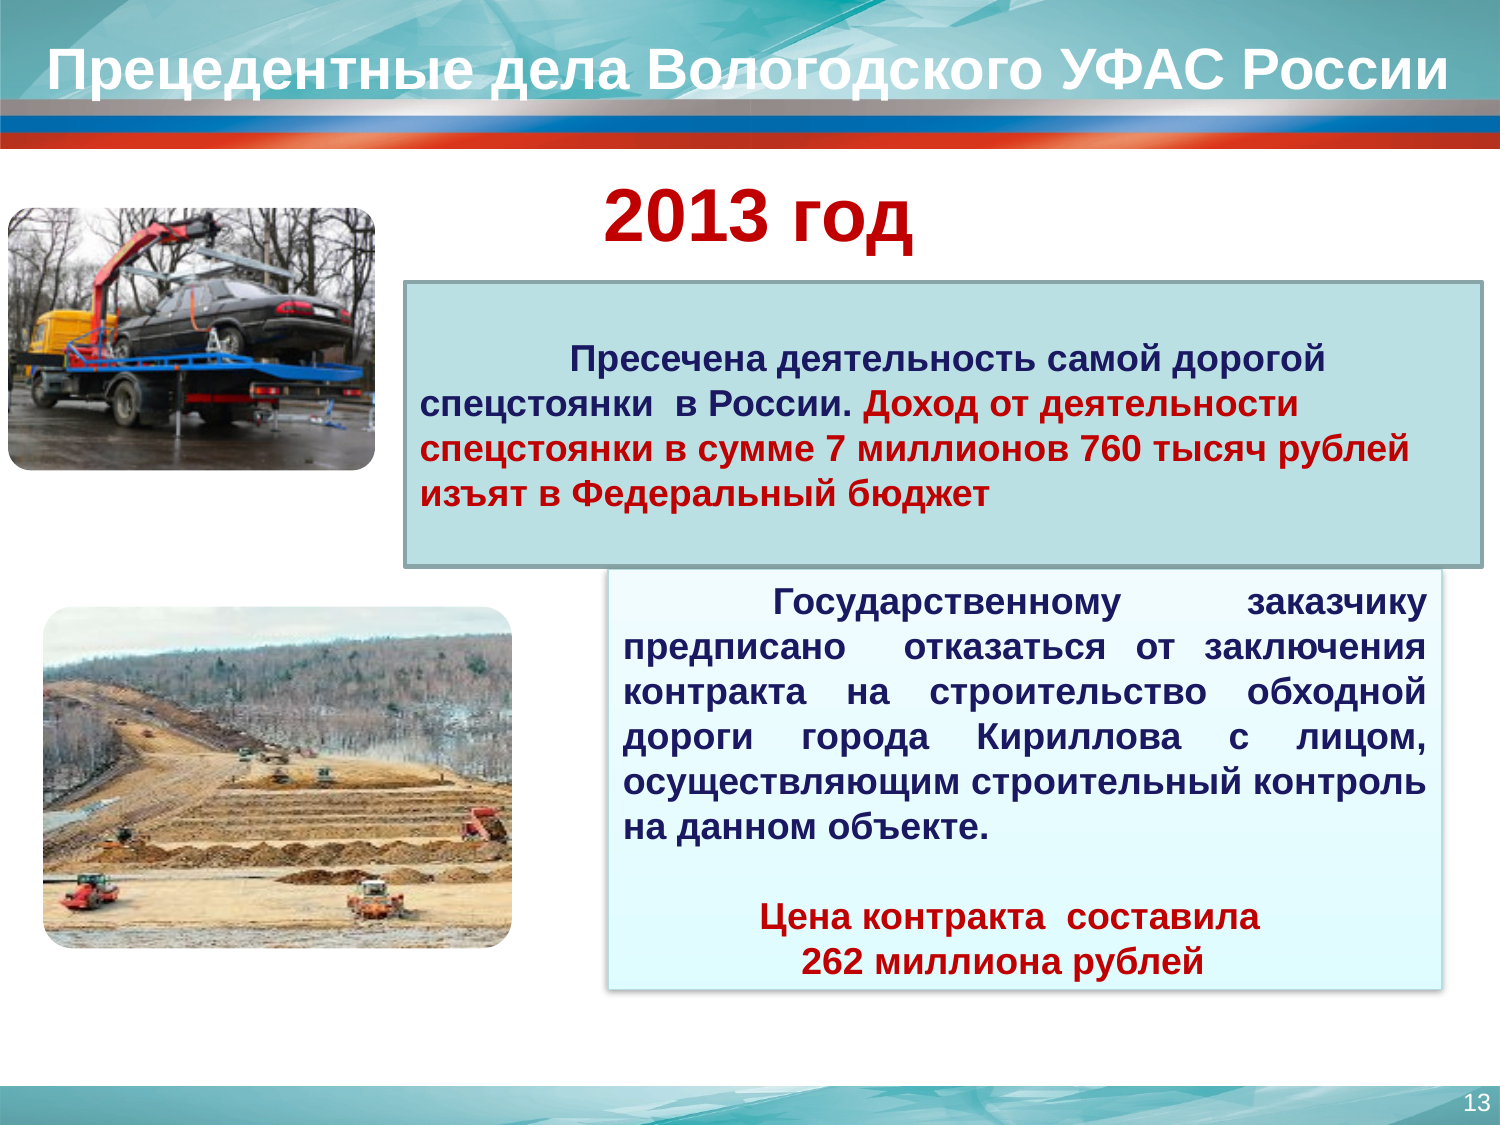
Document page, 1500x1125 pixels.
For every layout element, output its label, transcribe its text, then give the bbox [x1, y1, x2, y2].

picture [0, 1086, 1155, 1125]
picture [0, 0, 1500, 149]
text_box Пресечена деятельность самой дорогой спецстоянки в России. Доход от деятельности спецстоянки в сумме 7 миллионов 760 тысяч рублей изъят в Федеральный бюджет [403, 280, 1484, 569]
text_box 2013 год [589, 158, 1058, 264]
slide_number 13 [1155, 1079, 1500, 1125]
picture [7, 207, 376, 471]
text_box Государственному заказчику предписано отказаться от заключения контракта на строительство обходной дороги города Кириллова с лицом, осуществляющим строительный контроль на данном объекте. Цена контракта составила 262 миллиона рублей [607, 569, 1443, 990]
text_box Прецедентные дела Вологодского УФАС России [8, 23, 1482, 109]
picture [42, 606, 513, 949]
